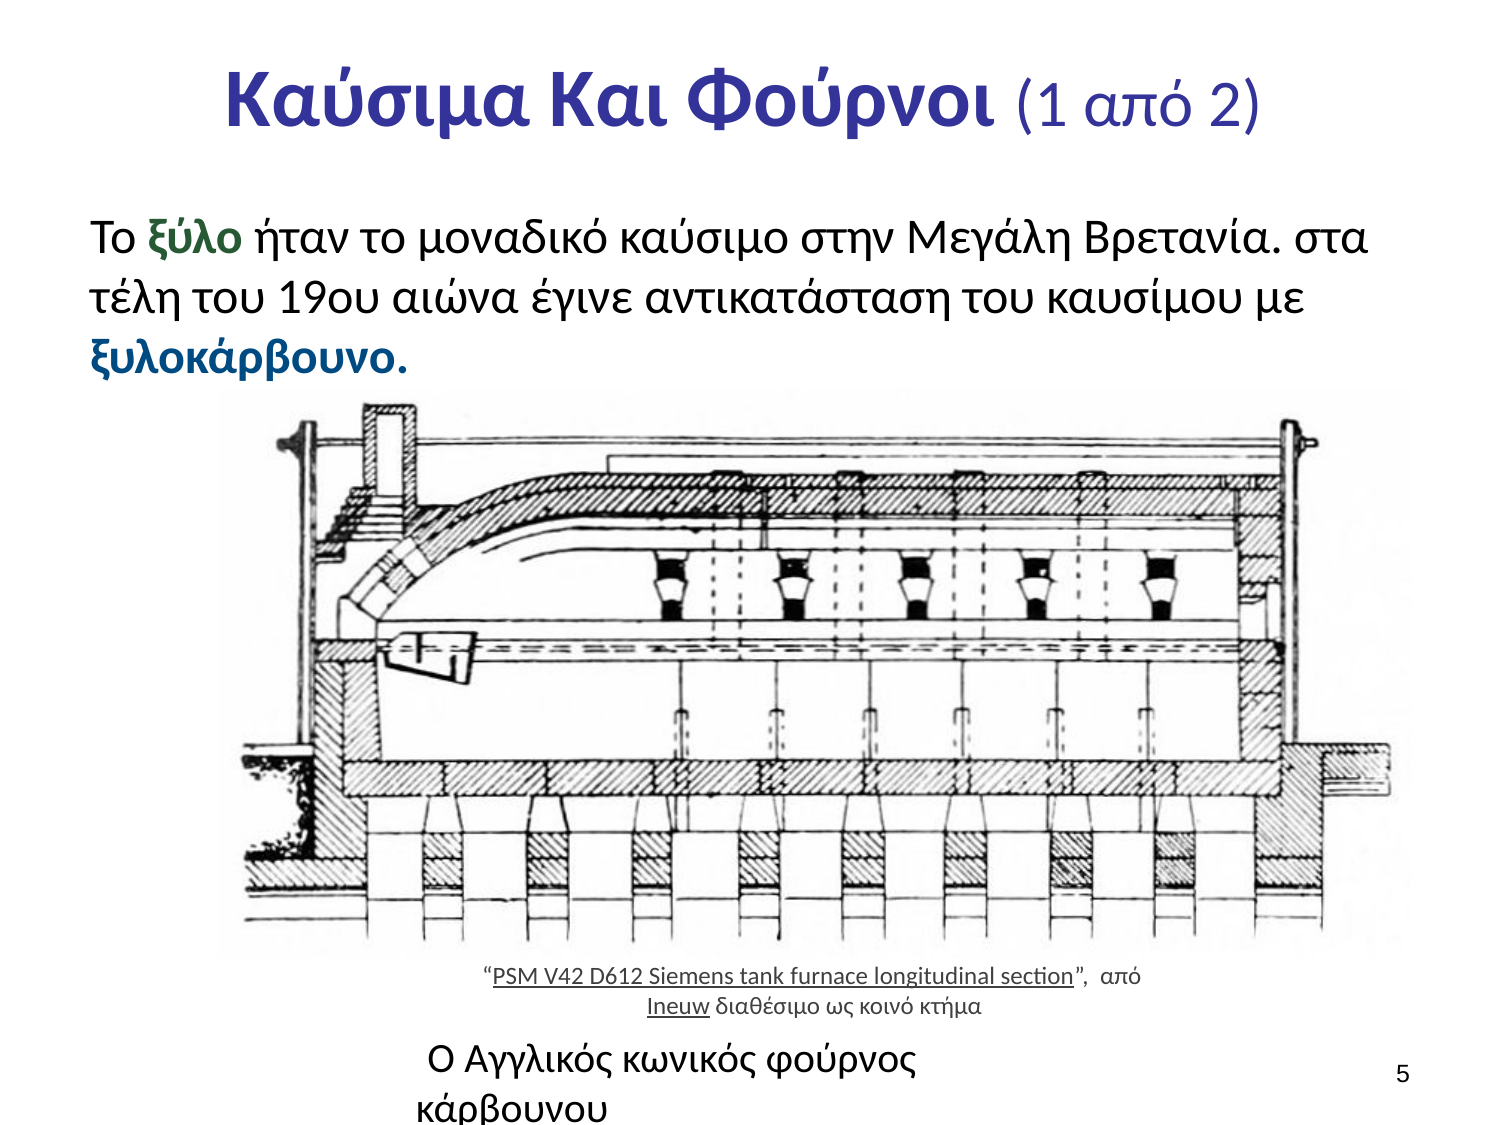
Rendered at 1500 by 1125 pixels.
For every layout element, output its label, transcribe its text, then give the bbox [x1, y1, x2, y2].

text_box “PSM V42 D612 Siemens tank furnace longitudinal section”, από Ineuw διαθέσιμο ως κοινό κτήμα [439, 966, 1190, 1028]
slide_number 4 [1074, 1042, 1425, 1103]
picture [218, 388, 1412, 958]
title Καύσιμα Και Φούρνοι (1 από 2) [76, 19, 1427, 169]
text_box Ο Αγγλικός κωνικός φούρνος κάρβουνου [400, 1023, 1134, 1125]
list Το ξύλο ήταν το μοναδικό καύσιμο στην Μεγάλη Βρετανία. στα τέλη του 19ου αιώνα έγινε αντικατάσταση του καυσίμου με ξυλοκάρβουνο. [75, 196, 1425, 1024]
